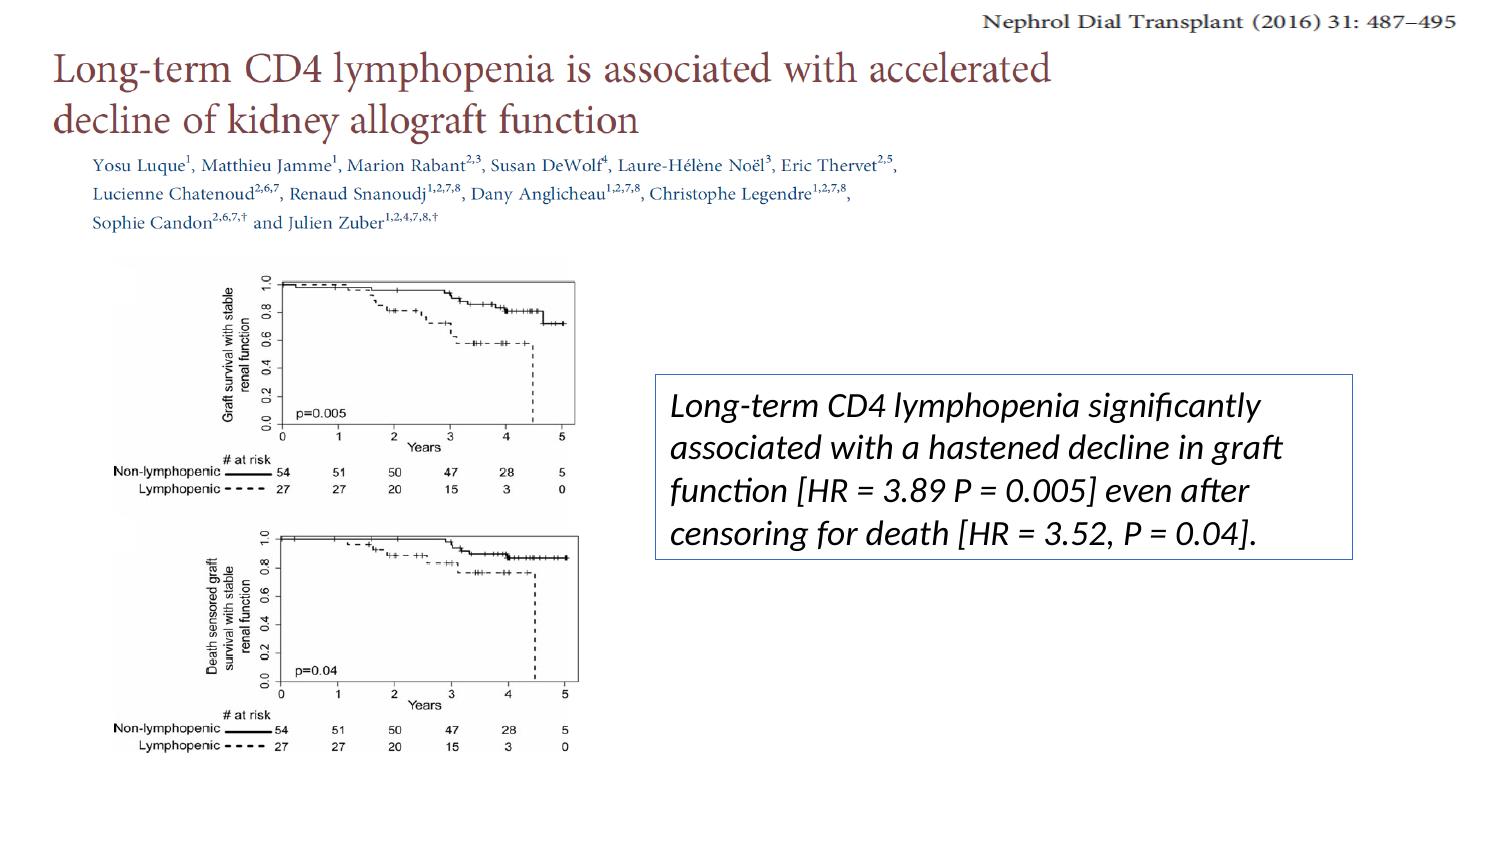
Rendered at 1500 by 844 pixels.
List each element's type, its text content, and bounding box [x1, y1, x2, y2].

picture [962, 0, 1471, 36]
picture [88, 256, 609, 765]
text_box Long-term CD4 lymphopenia significantly associated with a hastened decline in graft function [HR = 3.89 P = 0.005] even after censoring for death [HR = 3.52, P = 0.04]. [655, 374, 1353, 560]
picture [52, 43, 1058, 234]
